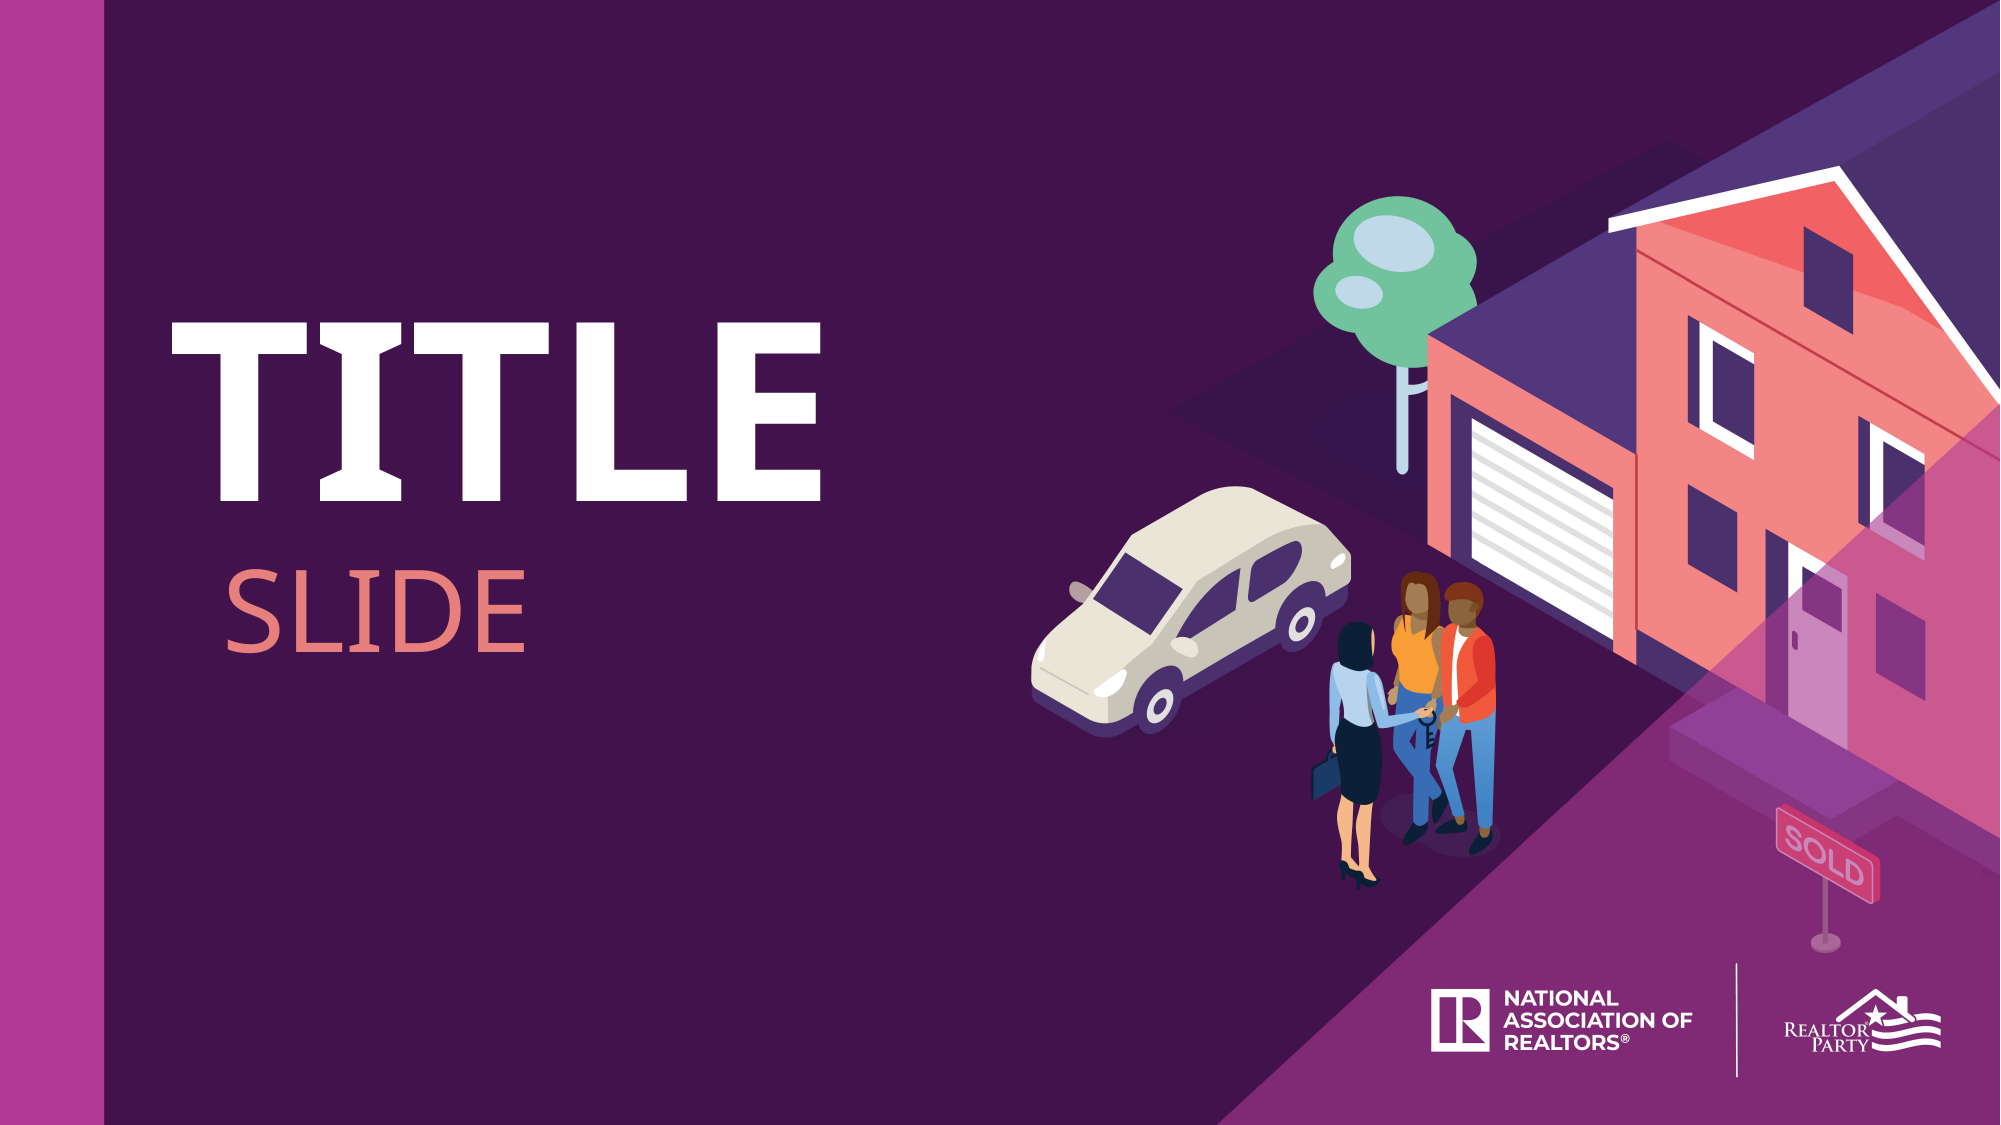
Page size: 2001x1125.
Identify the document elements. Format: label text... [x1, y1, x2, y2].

text_box SLIDE [208, 531, 1278, 684]
text_box TITLE [152, 244, 1222, 560]
picture [0, 0, 2000, 1125]
